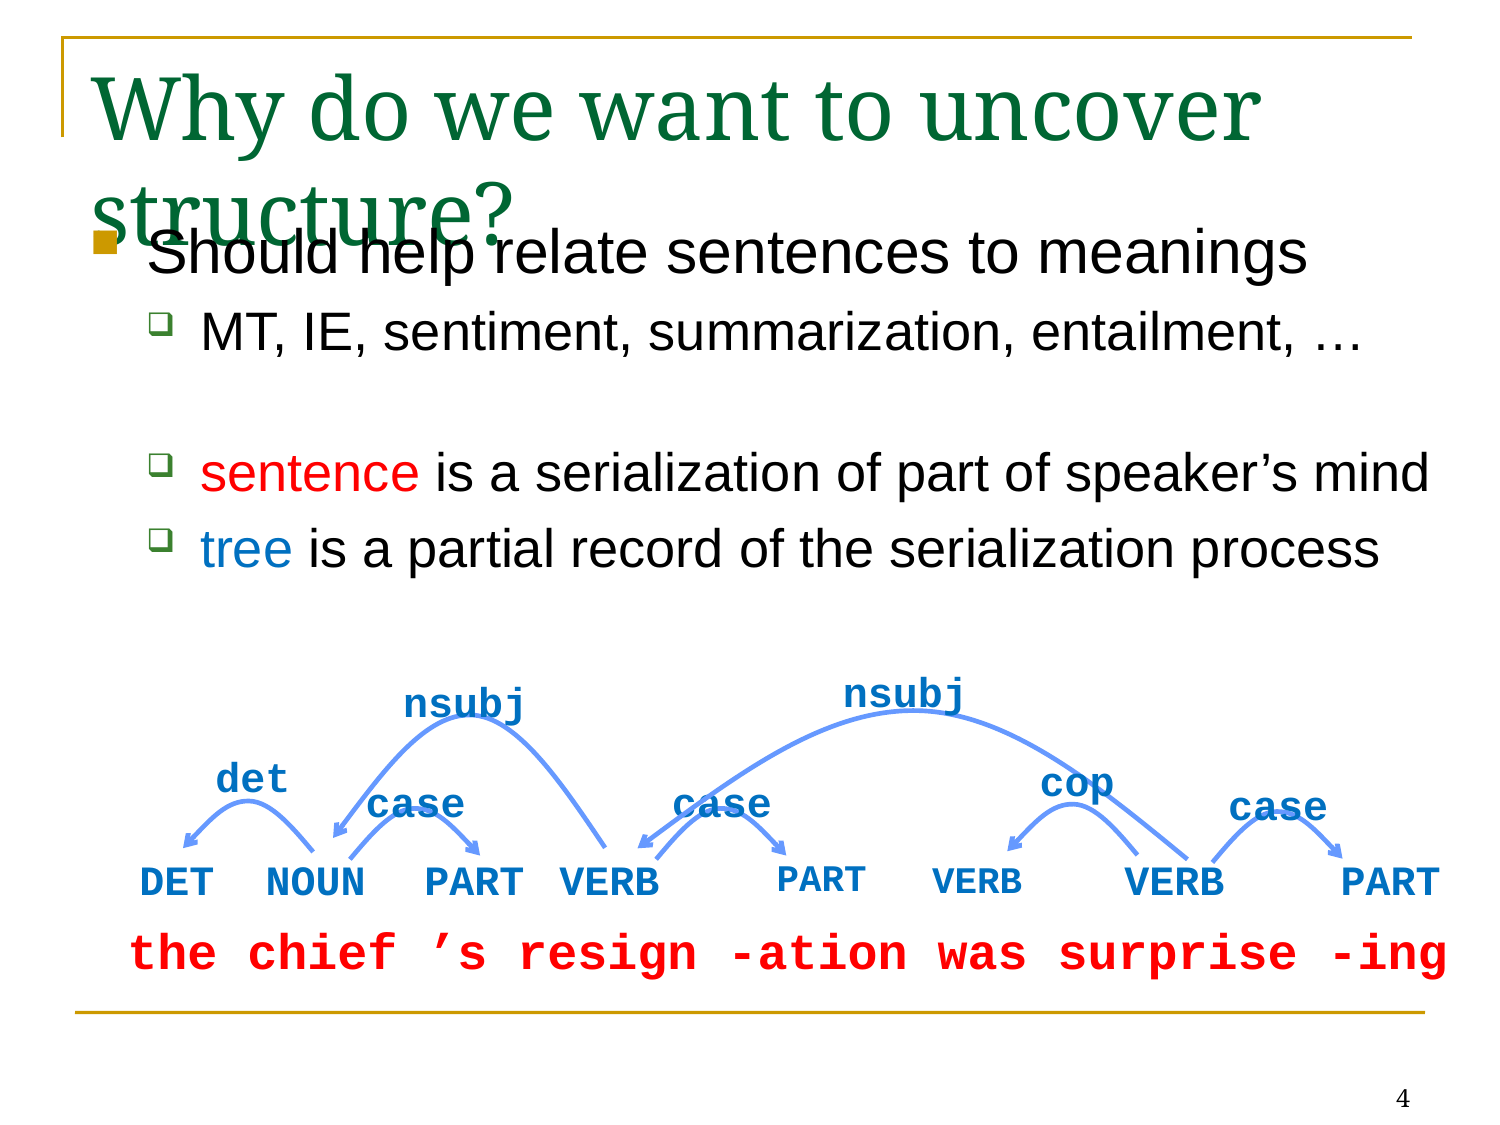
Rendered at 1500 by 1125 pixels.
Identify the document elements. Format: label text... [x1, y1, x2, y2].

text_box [332, 668, 606, 848]
text_box the chief ’s resign -ation was surprise -ing [112, 947, 1475, 987]
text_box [916, 746, 1138, 910]
title Why do we want to uncover structure? [75, 45, 1425, 203]
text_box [349, 768, 541, 913]
slide_number 4 [1312, 1048, 1426, 1125]
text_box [637, 658, 1188, 860]
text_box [123, 743, 314, 912]
list Should help relate sentences to meanings MT, IE, sentiment, summarization, entailment, … sentence is a serialization of part of speaker’s mind tree is a partial record of the serialization process [75, 203, 1475, 947]
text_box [1212, 771, 1457, 913]
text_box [655, 868, 883, 908]
